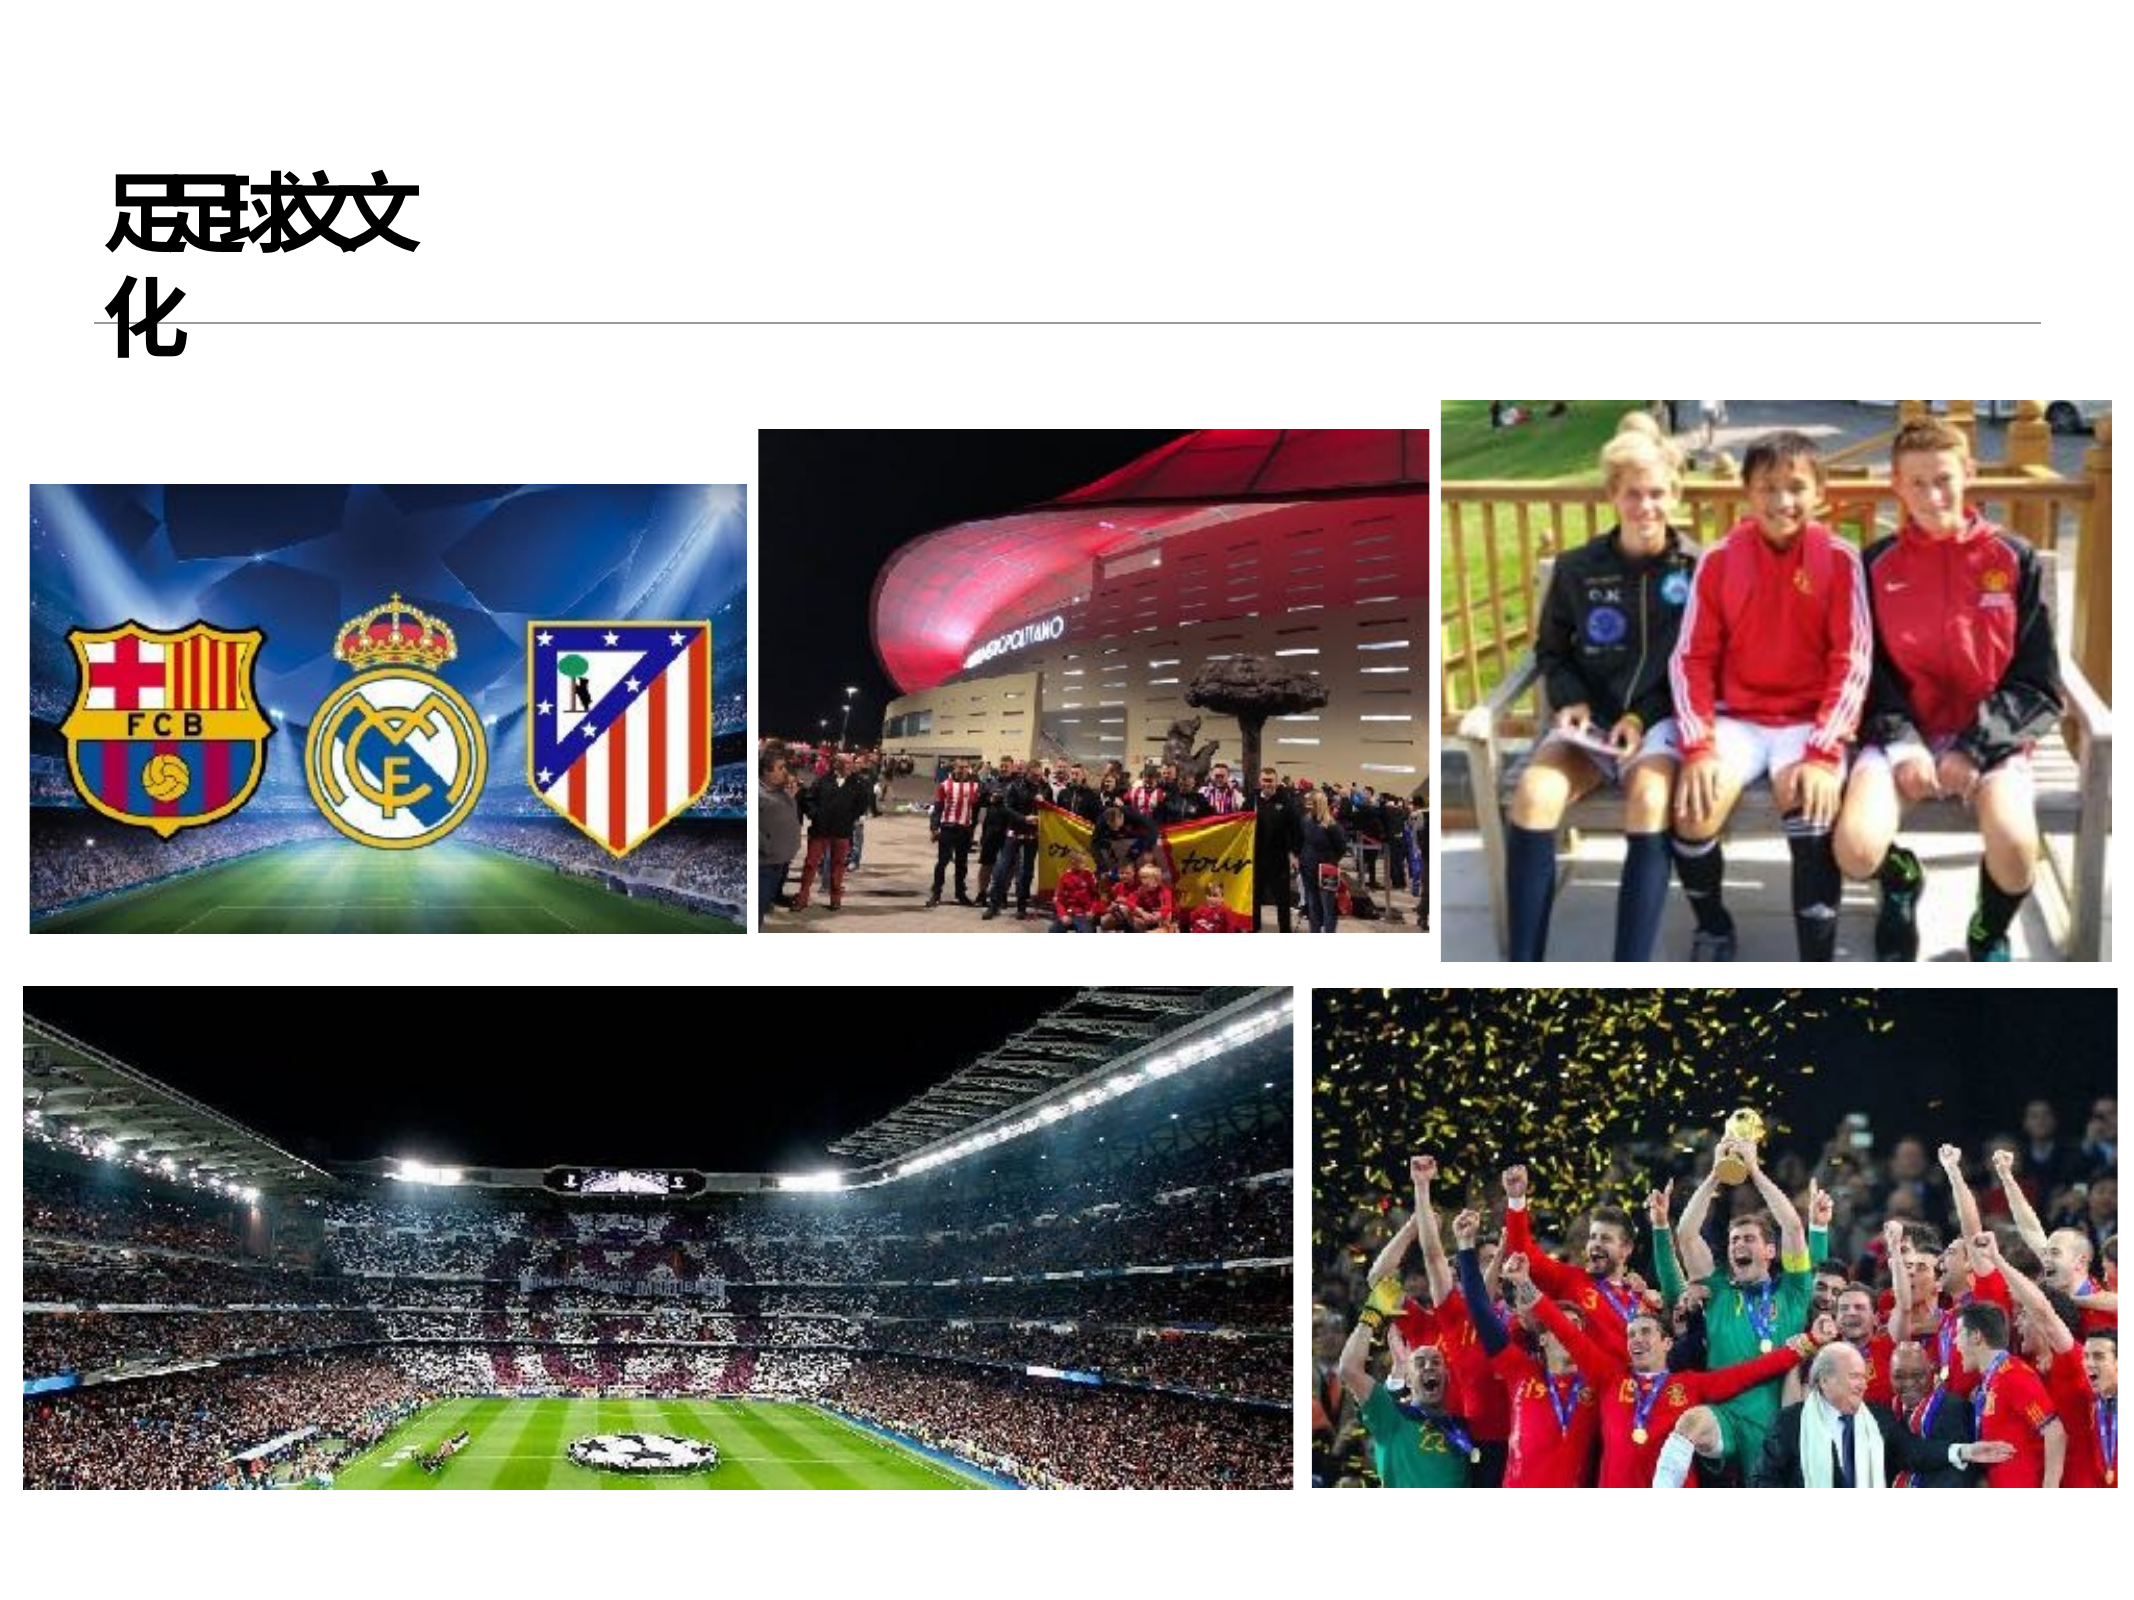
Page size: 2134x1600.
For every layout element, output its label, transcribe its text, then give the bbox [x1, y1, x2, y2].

text_box [23, 986, 1294, 1490]
title ⾜足球⽂文化 [99, 156, 455, 426]
text_box [1440, 400, 2112, 962]
text_box [29, 484, 747, 934]
text_box [758, 429, 1430, 933]
text_box [1311, 988, 2118, 1488]
